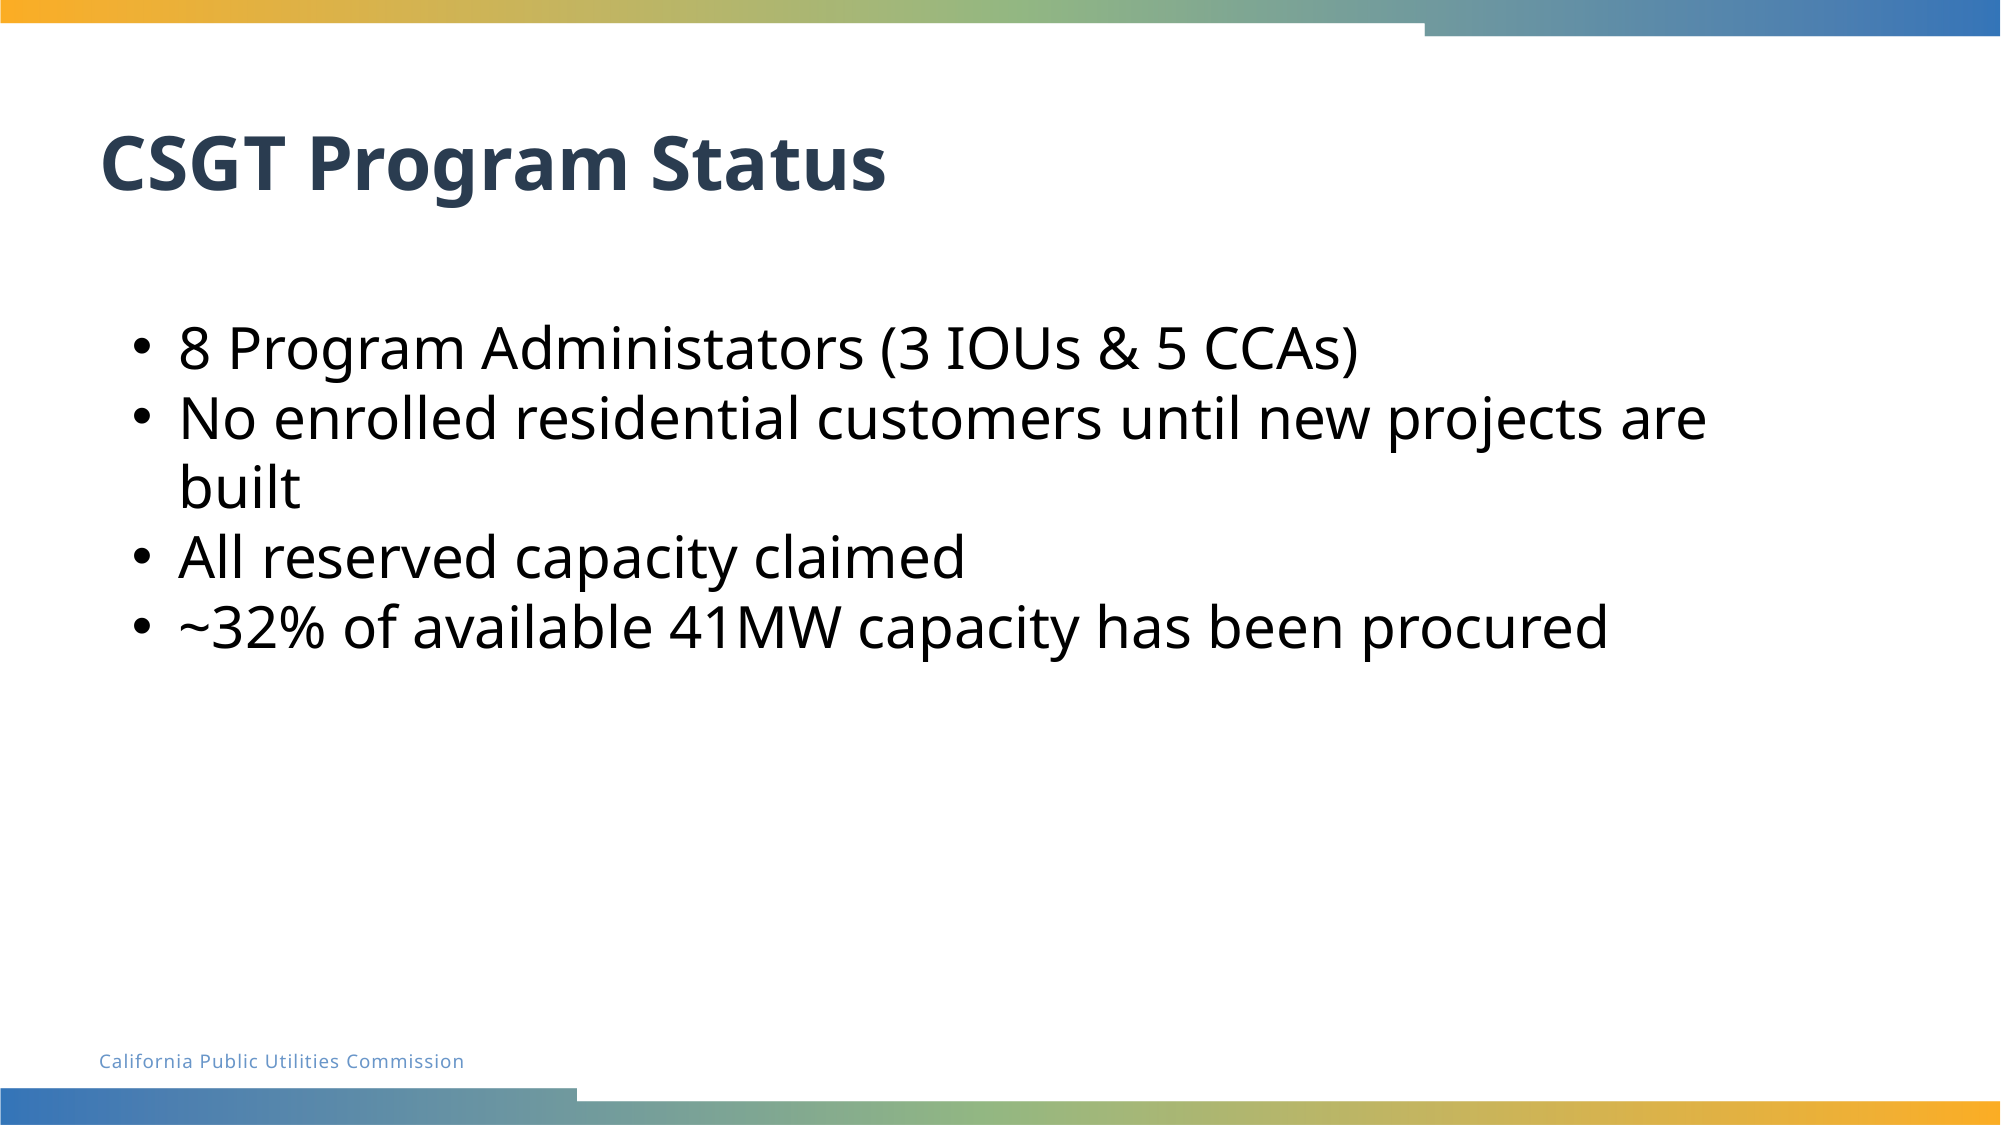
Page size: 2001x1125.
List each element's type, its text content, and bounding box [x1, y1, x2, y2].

title CSGT Program Status [99, 59, 1900, 215]
text_box 8 Program Administators (3 IOUs & 5 CCAs) No enrolled residential customers until new projects are built All reserved capacity claimed ~32% of available 41MW capacity has been procured [116, 303, 1846, 829]
picture [0, 0, 2001, 1125]
